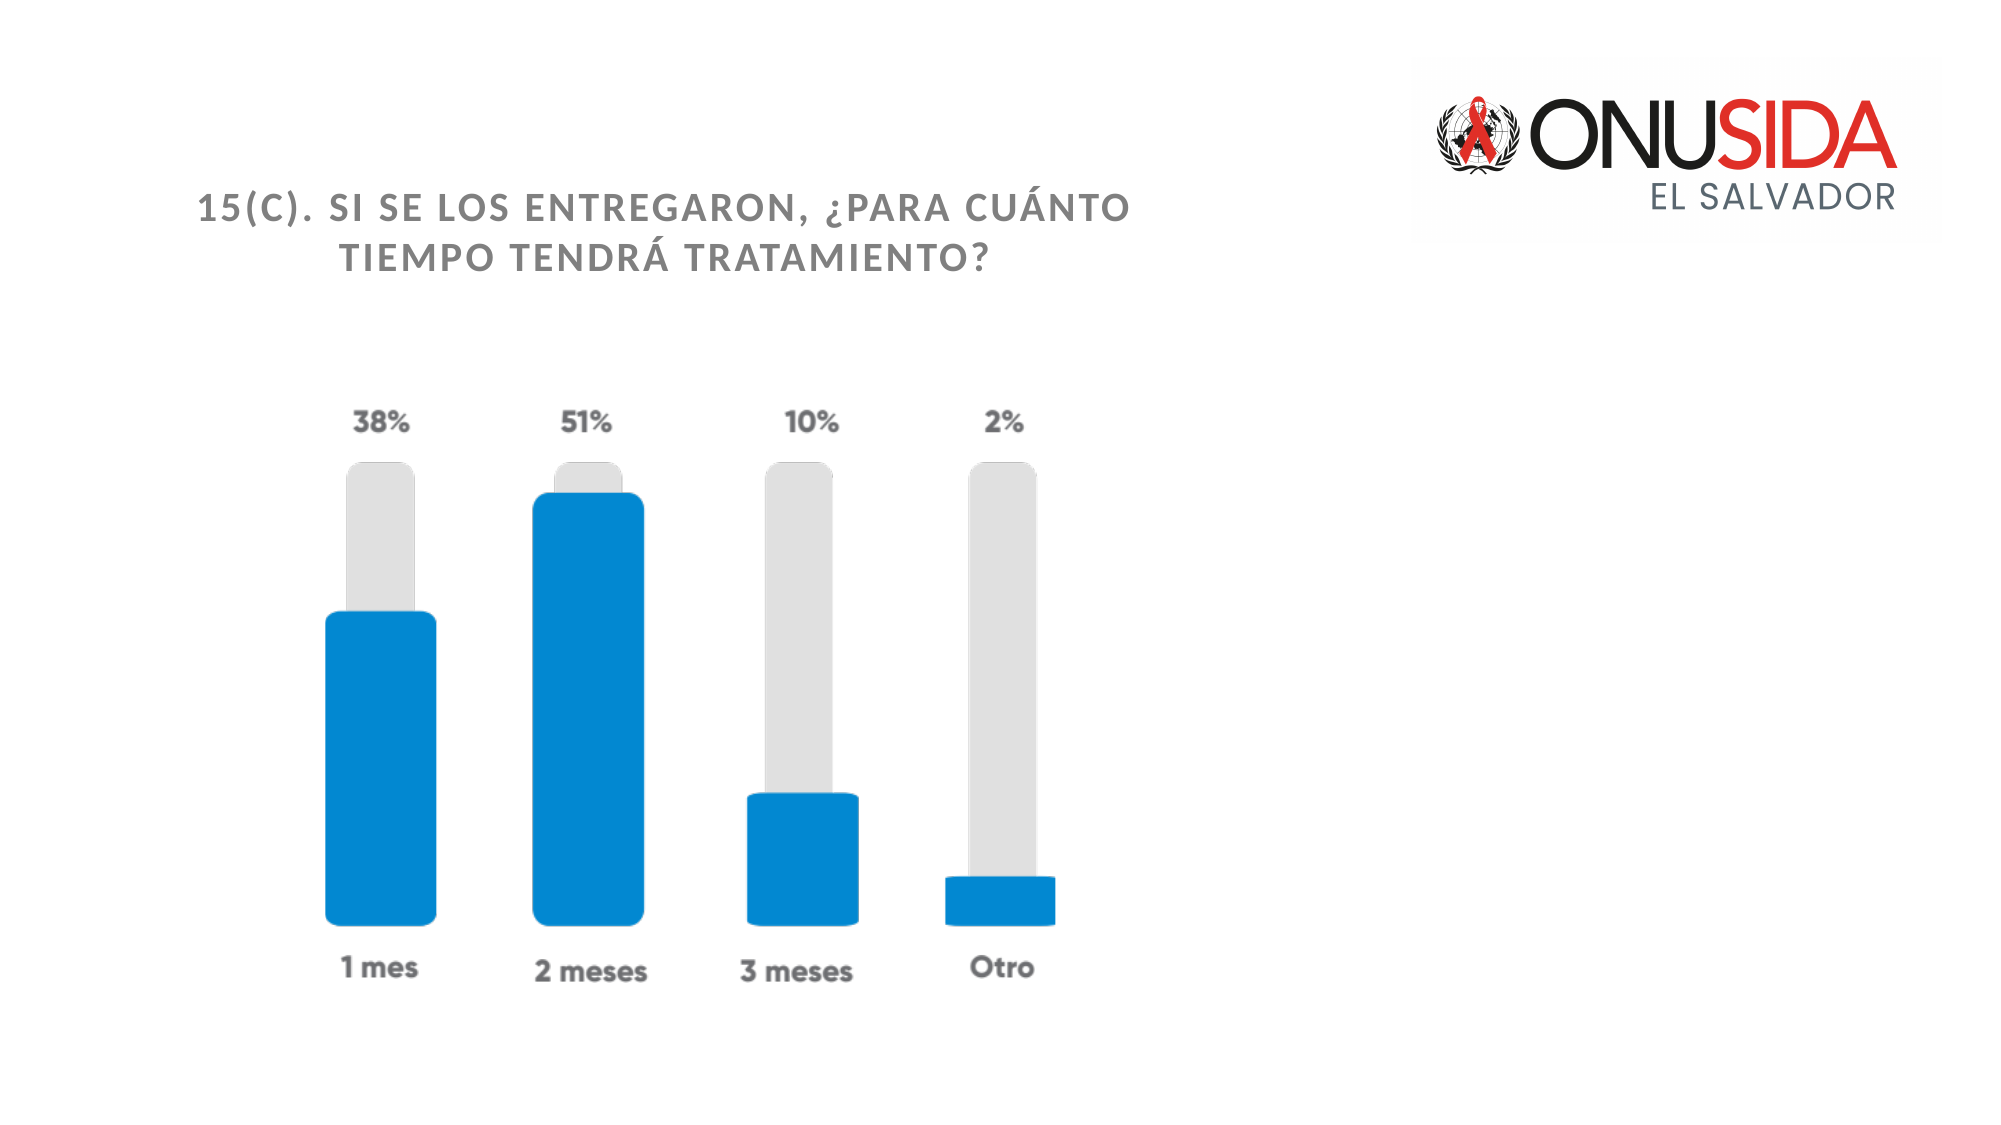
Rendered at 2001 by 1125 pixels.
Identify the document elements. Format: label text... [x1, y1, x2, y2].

picture [1410, 57, 1942, 243]
picture [325, 406, 1056, 1060]
text_box 15(c). Si se los entregaron, ¿para cuánto tiempo tendrá tratamiento? [104, 172, 1225, 287]
